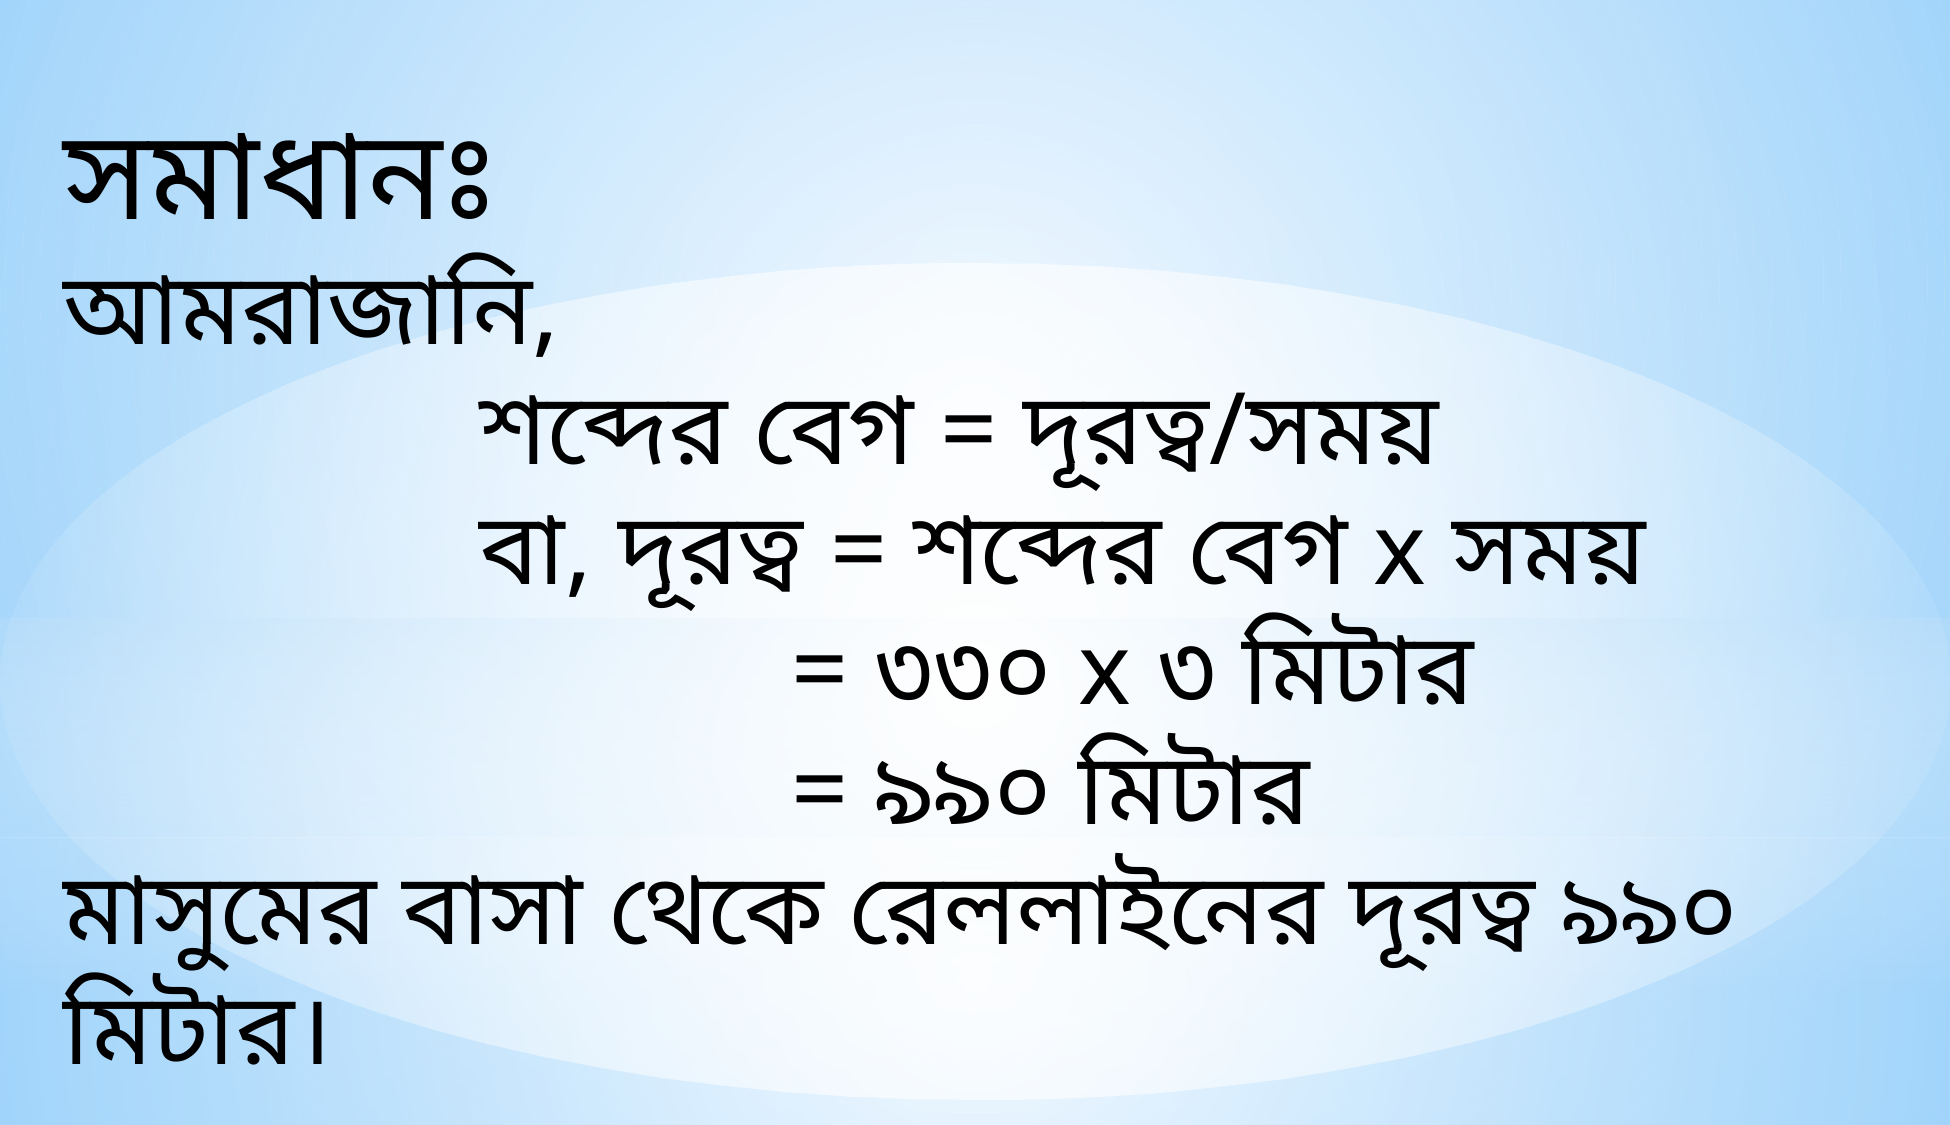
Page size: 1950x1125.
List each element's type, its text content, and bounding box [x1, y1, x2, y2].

text_box সমাধানঃ আমরাজানি, শব্দের বেগ = দূরত্ব/সময় বা, দূরত্ব = শব্দের বেগ x সময় = ৩৩০ x ৩ মিটার = ৯৯০ মিটার মাসুমের বাসা থেকে রেললাইনের দূরত্ব ৯৯০ মিটার। [48, 87, 1885, 1092]
